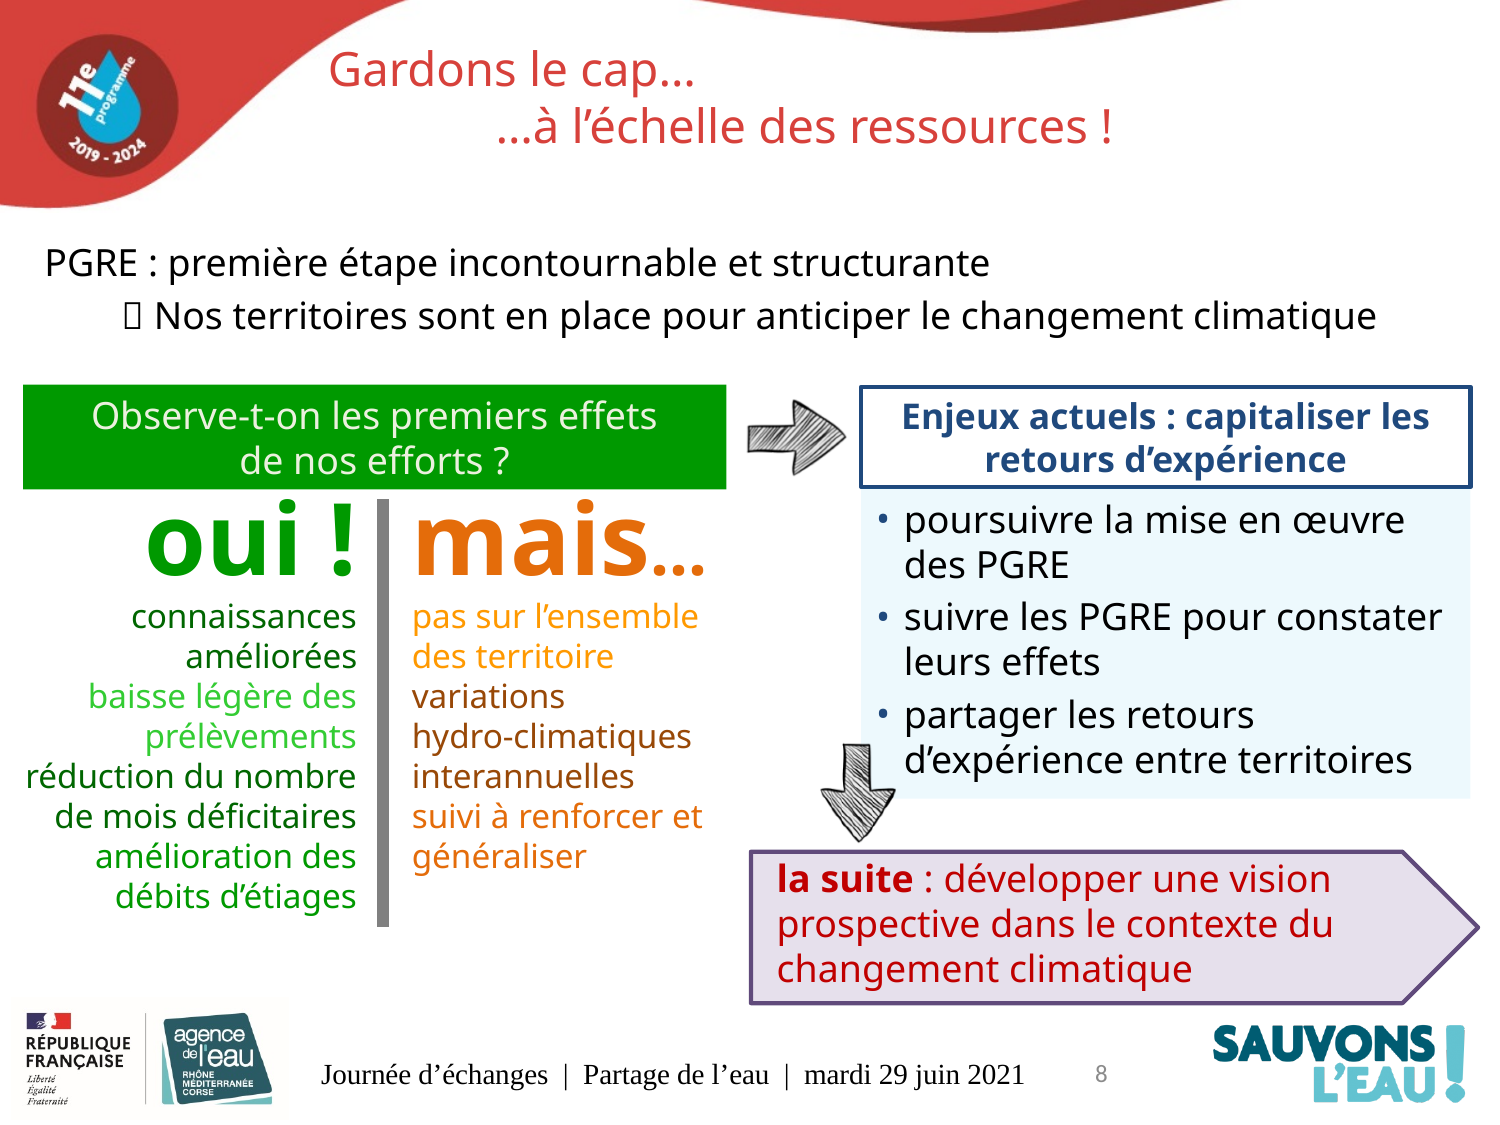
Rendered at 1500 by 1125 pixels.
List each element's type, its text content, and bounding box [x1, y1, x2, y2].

title Gardons le cap… …à l’échelle des ressources ! [312, 30, 1471, 161]
slide_number 8 [1033, 1042, 1170, 1103]
text_box [1436, 882, 1481, 973]
text_box Observe-t-on les premiers effets de nos efforts ? [23, 384, 727, 490]
text_box Enjeux actuels : capitaliser les retours d’expérience [861, 387, 1471, 487]
picture [811, 739, 904, 847]
text_box la suite : développer une vision prospective dans le contexte du changement climatique [761, 848, 1436, 998]
list PGRE : première étape incontournable et structurante  Nos territoires sont en place pour anticiper le changement climatique [29, 231, 1471, 362]
text_box poursuivre la mise en œuvre des PGRE suivre les PGRE pour constater leurs effets partager les retours d’expérience entre territoires [861, 488, 1471, 799]
picture [1187, 1014, 1492, 1125]
footer Journée d’échanges | Partage de l’eau | mardi 29 juin 2021 [301, 1042, 1033, 1103]
picture [744, 384, 849, 491]
text_box mais… pas sur l’ensemble des territoire variations hydro-climatiques interannuelles suivi à renforcer et généraliser [397, 490, 727, 883]
picture [11, 997, 289, 1120]
text_box oui ! connaissances améliorées baisse légère des prélèvements réduction du nombre de mois déficitaires amélioration des débits d’étiages [0, 468, 372, 923]
picture [0, 0, 1500, 213]
text_box [748, 849, 1411, 1006]
